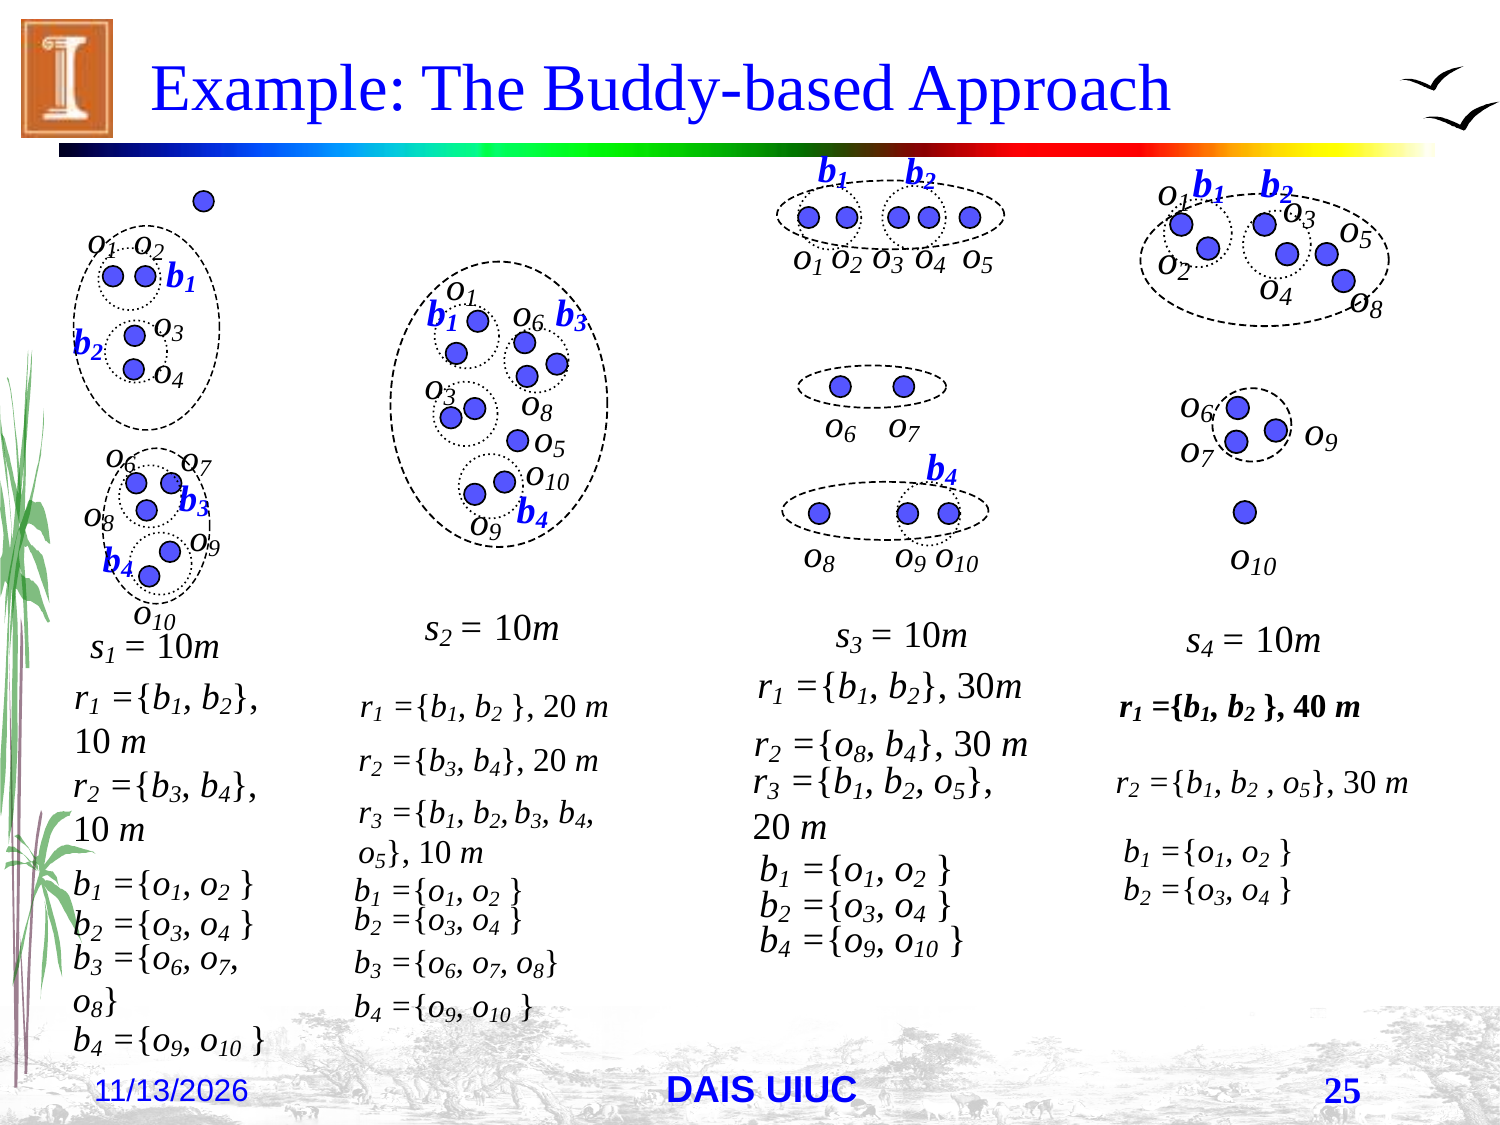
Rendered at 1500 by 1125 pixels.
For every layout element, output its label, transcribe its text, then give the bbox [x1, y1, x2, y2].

picture [386, 257, 612, 552]
picture [70, 187, 271, 1067]
picture [59, 143, 352, 157]
picture [21, 19, 113, 138]
picture [1183, 609, 1325, 669]
picture [421, 597, 563, 657]
title Example: The Buddy-based Approach [135, 30, 1483, 132]
picture [1113, 679, 1412, 915]
picture [351, 679, 612, 1032]
picture [379, 140, 1435, 969]
